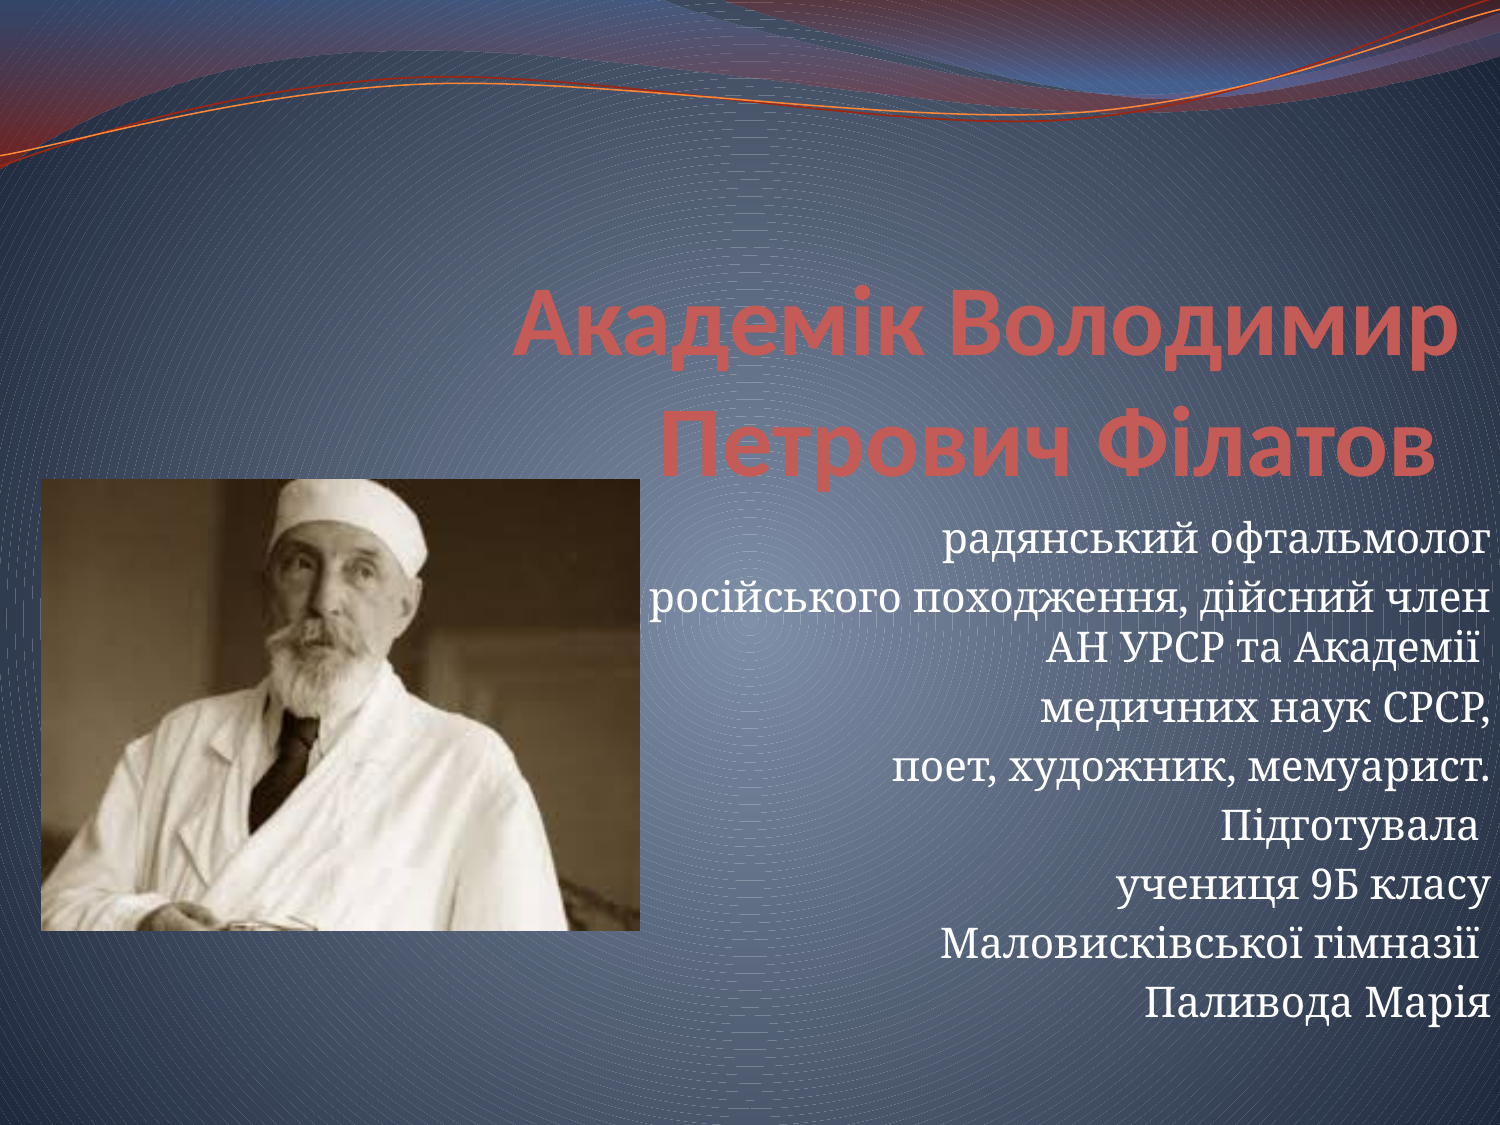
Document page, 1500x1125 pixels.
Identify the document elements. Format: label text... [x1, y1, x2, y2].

picture [41, 479, 640, 931]
title Академік Володимир Петрович Філатов [289, 255, 1465, 497]
subtitle радянський офтальмолог російського походження, дійсний член АН УРСР та Академії медичних наук СРСР, поет, художник, мемуарист. Підготувала учениця 9Б класу Маловисківської гімназії Паливода Марія [620, 503, 1500, 1035]
